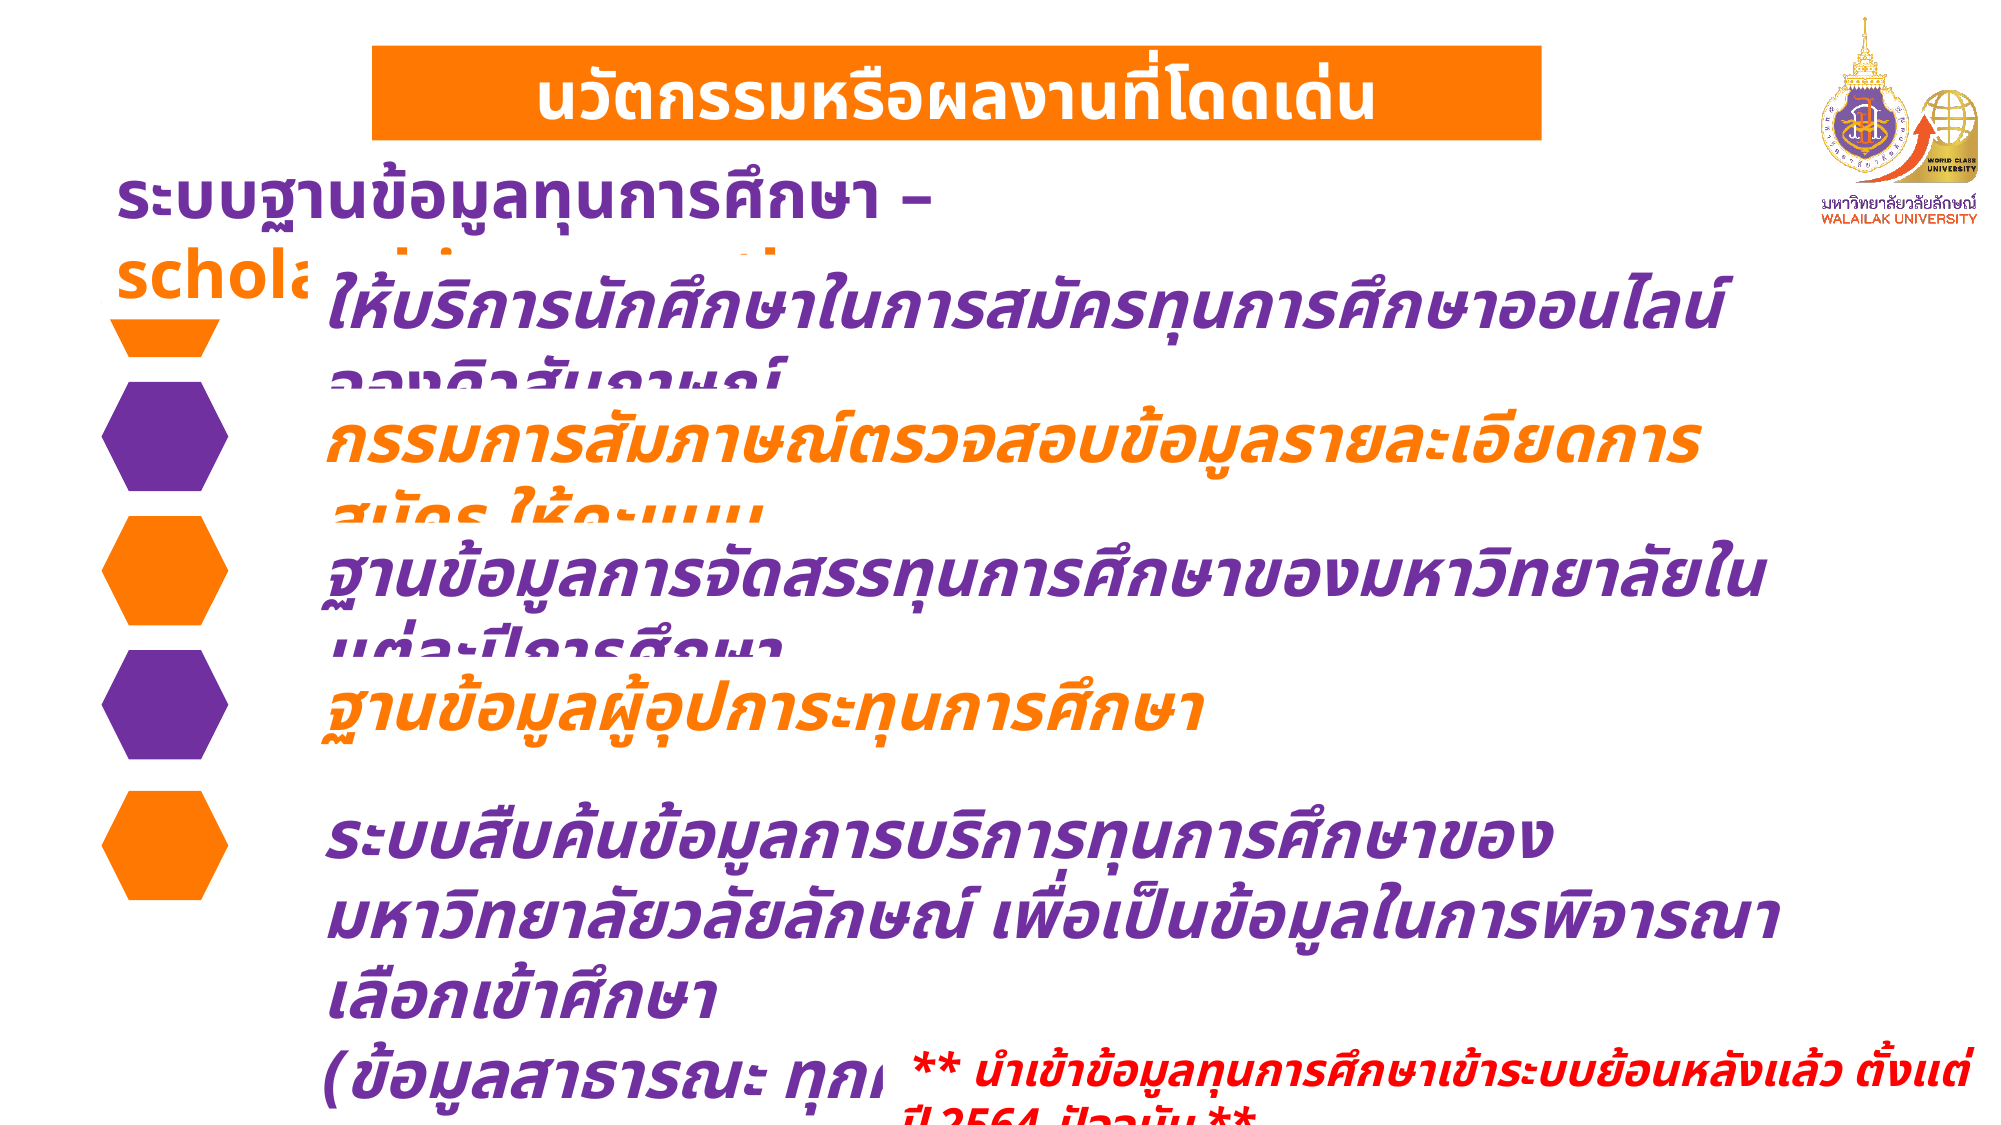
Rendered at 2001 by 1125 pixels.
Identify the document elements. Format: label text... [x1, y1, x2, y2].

text_box [100, 649, 230, 761]
text_box ** นำเข้าข้อมูลทุนการศึกษาเข้าระบบย้อนหลังแล้ว ตั้งแต่ปี 2564-ปัจจุบัน ** [882, 1033, 1989, 1125]
text_box กรรมการสัมภาษณ์ตรวจสอบข้อมูลรายละเอียดการสมัคร ให้คะแนน [307, 388, 1856, 522]
text_box ฐานข้อมูลผู้อุปการะทุนการศึกษา [307, 656, 1856, 752]
text_box [100, 789, 230, 902]
text_box ระบบฐานข้อมูลทุนการศึกษา – scholarship.wu.ac.th [101, 144, 1245, 320]
text_box [100, 380, 230, 493]
picture [1805, 8, 1993, 237]
text_box [100, 515, 230, 627]
text_box ระบบสืบค้นข้อมูลการบริการทุนการศึกษาของมหาวิทยาลัยวลัยลักษณ์ เพื่อเป็นข้อมูลในการพิจารณาเลือกเข้าศึกษา (ข้อมูลสาธารณะ ทุกคนเข้าถึงได้) [307, 784, 1856, 1120]
text_box ฐานข้อมูลการจัดสรรทุนการศึกษาของมหาวิทยาลัยในแต่ละปีการศึกษา [307, 522, 1856, 656]
text_box [109, 320, 221, 359]
text_box นวัตกรรมหรือผลงานที่โดดเด่น [372, 45, 1542, 141]
text_box ให้บริการนักศึกษาในการสมัครทุนการศึกษาออนไลน์ จองคิวสัมภาษณ์ [307, 254, 1856, 388]
